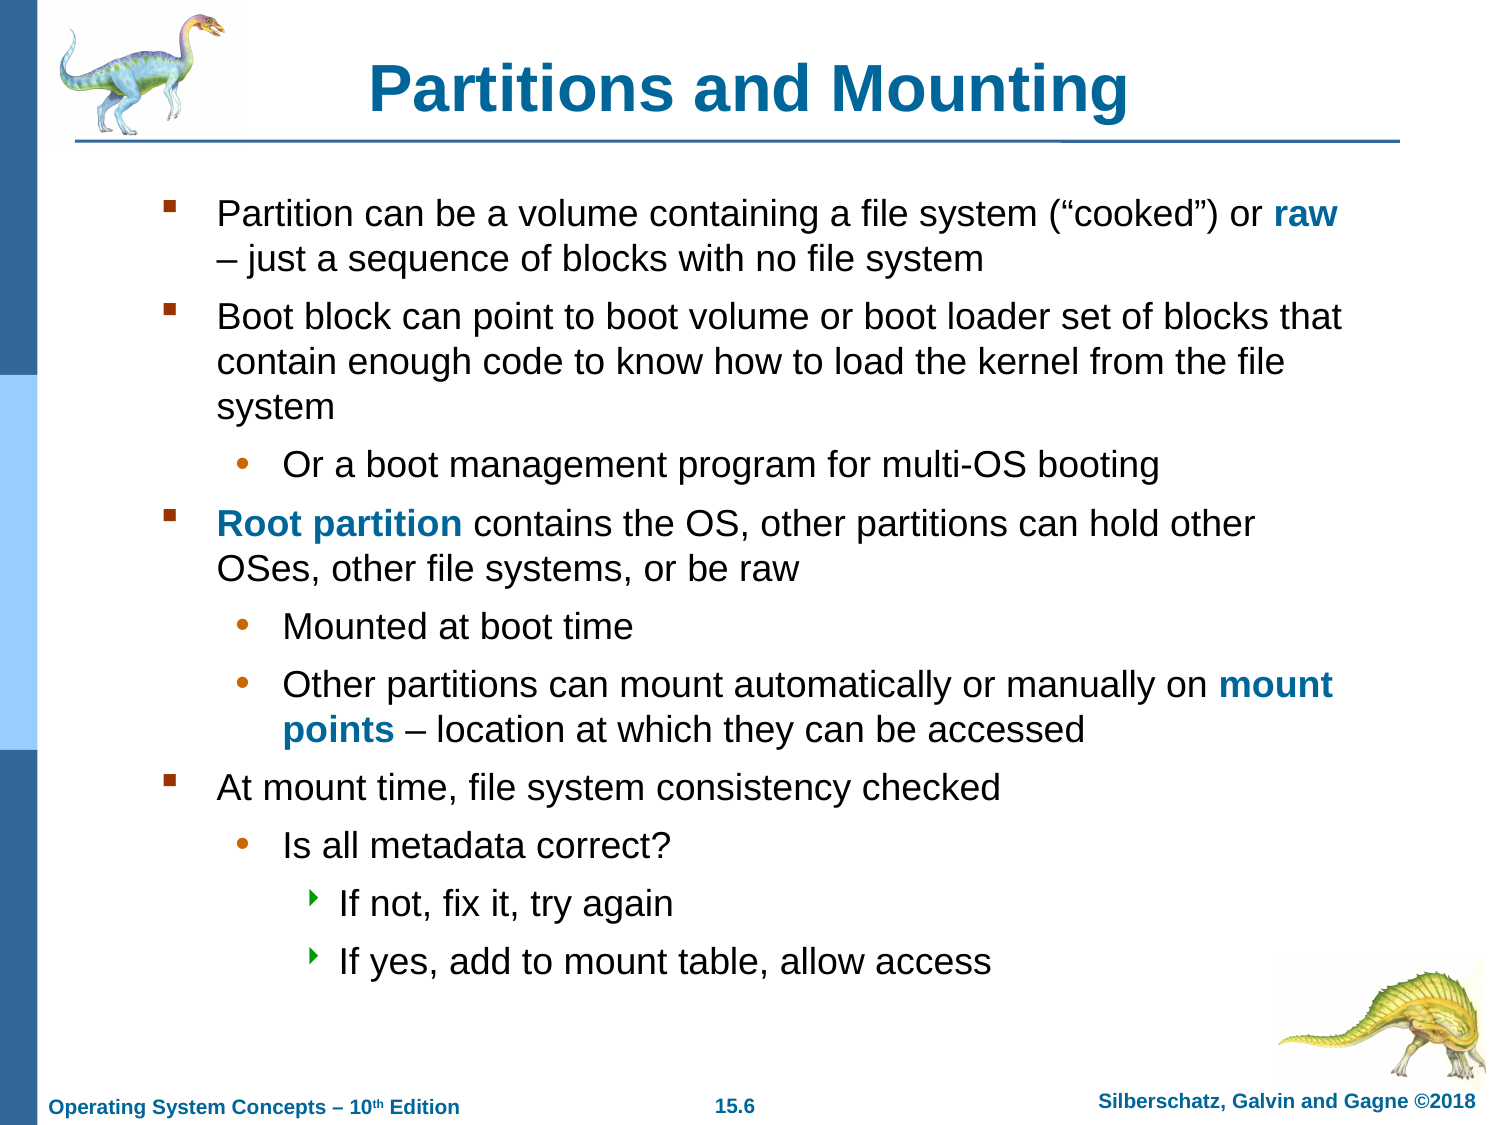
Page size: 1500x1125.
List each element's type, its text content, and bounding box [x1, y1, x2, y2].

list Partition can be a volume containing a file system (“cooked”) or raw – just a sequence of blocks with no file system Boot block can point to boot volume or boot loader set of blocks that contain enough code to know how to load the kernel from the file system Or a boot management program for multi-OS booting Root partition contains the OS, other partitions can hold other OSes, other file systems, or be raw Mounted at boot time Other partitions can mount automatically or manually on mount points – location at which they can be accessed At mount time, file system consistency checked Is all metadata correct? If not, fix it, try again If yes, add to mount table, allow access [145, 181, 1363, 981]
title Partitions and Mounting [75, 38, 1425, 133]
picture [1275, 959, 1486, 1090]
picture [46, 0, 243, 149]
